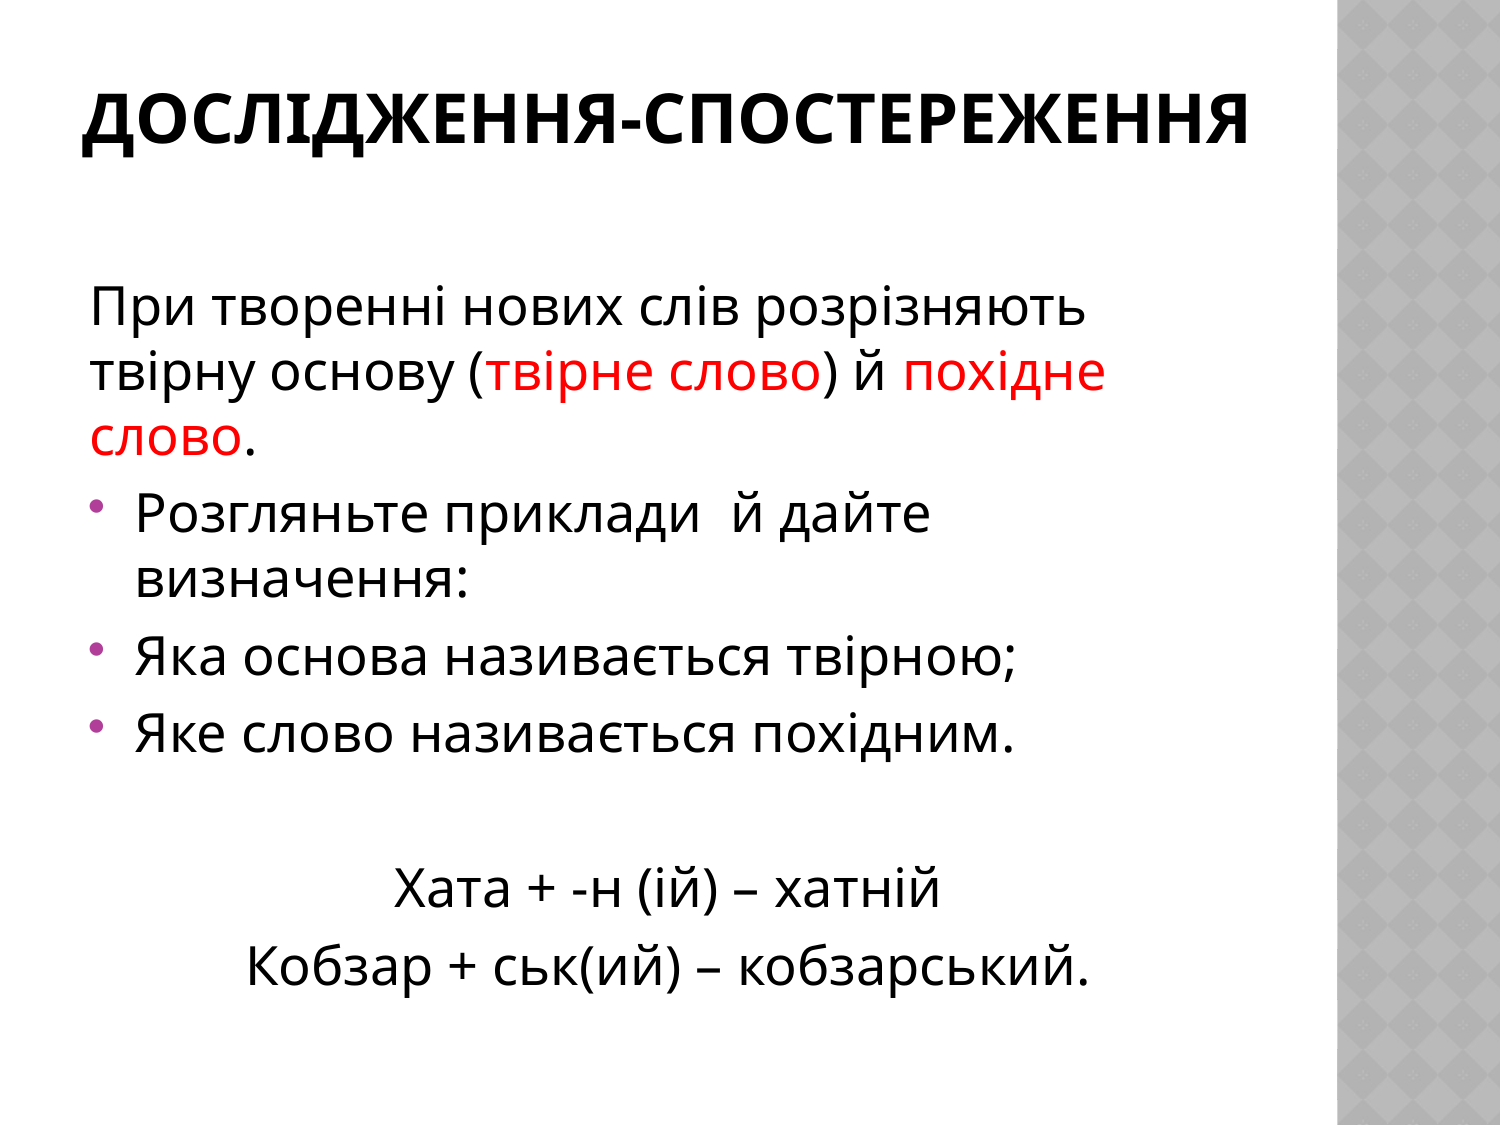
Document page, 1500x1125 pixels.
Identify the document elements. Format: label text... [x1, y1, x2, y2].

title Дослідження-спостереження [75, 52, 1263, 240]
list При творенні нових слів розрізняють твірну основу (твірне слово) й похідне слово. Розгляньте приклади й дайте визначення: Яка основа називається твірною; Яке слово називається похідним. Хата + -н (ій) – хатній Кобзар + ськ(ий) – кобзарський. [75, 264, 1263, 1059]
